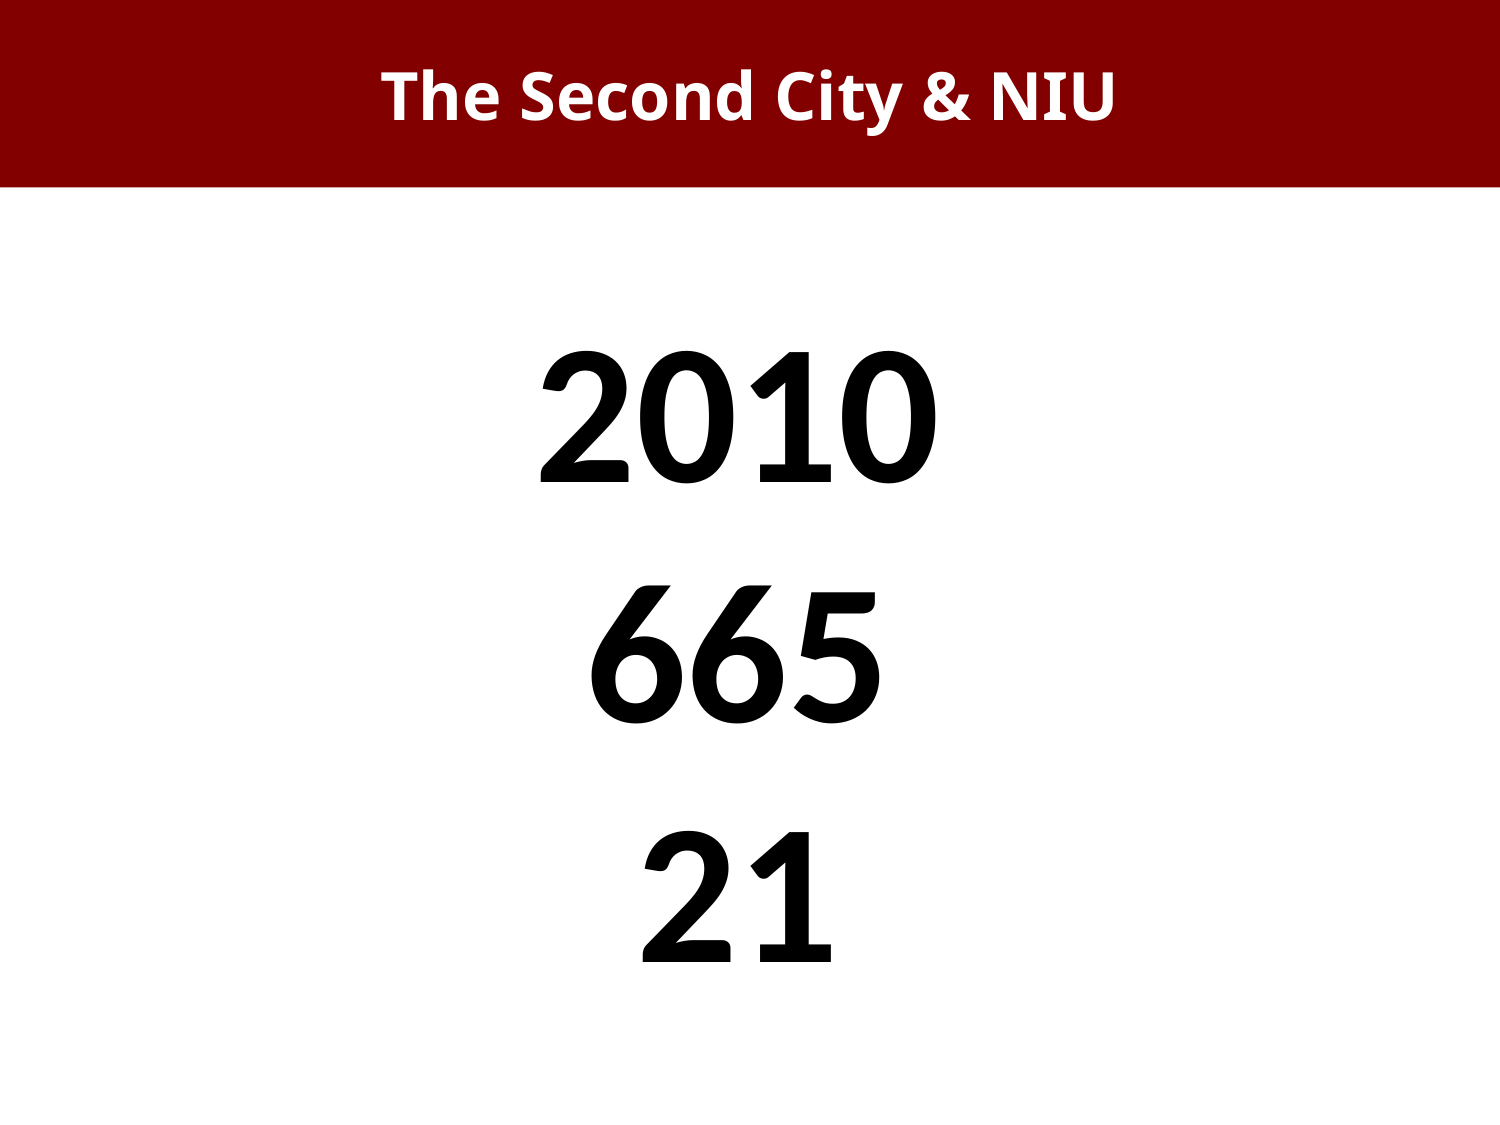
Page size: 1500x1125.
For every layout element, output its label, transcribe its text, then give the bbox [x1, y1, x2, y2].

text_box 2010 665 21 [450, 274, 1025, 1010]
title The Second City & NIU [0, 0, 1500, 188]
